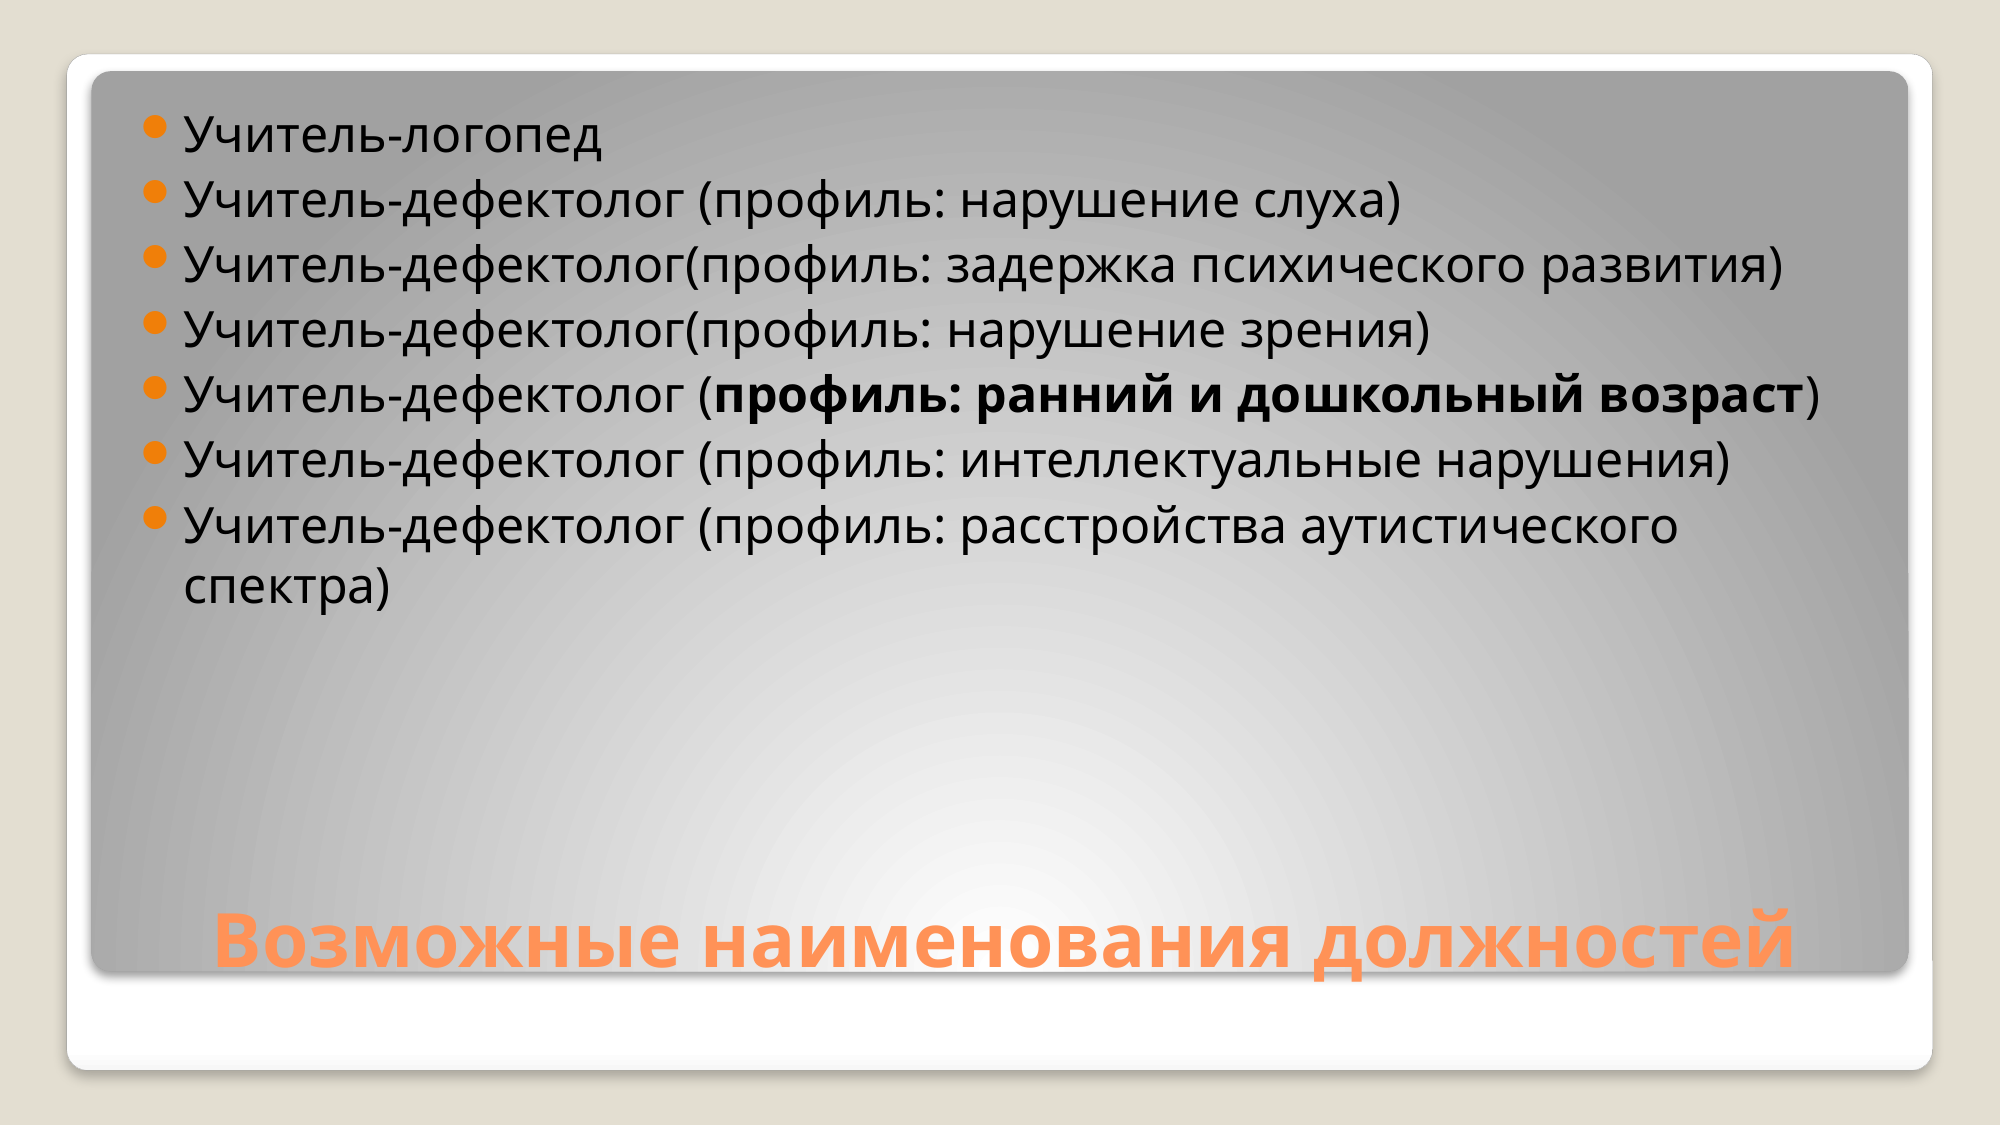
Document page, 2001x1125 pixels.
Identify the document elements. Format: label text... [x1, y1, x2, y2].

title Возможные наименования должностей [110, 817, 1900, 990]
list Учитель-логопед Учитель-дефектолог (профиль: нарушение слуха) Учитель-дефектолог(профиль: задержка психического развития) Учитель-дефектолог(профиль: нарушение зрения) Учитель-дефектолог (профиль: ранний и дошкольный возраст) Учитель-дефектолог (профиль: интеллектуальные нарушения) Учитель-дефектолог (профиль: расстройства аутистического спектра) [110, 86, 1900, 774]
